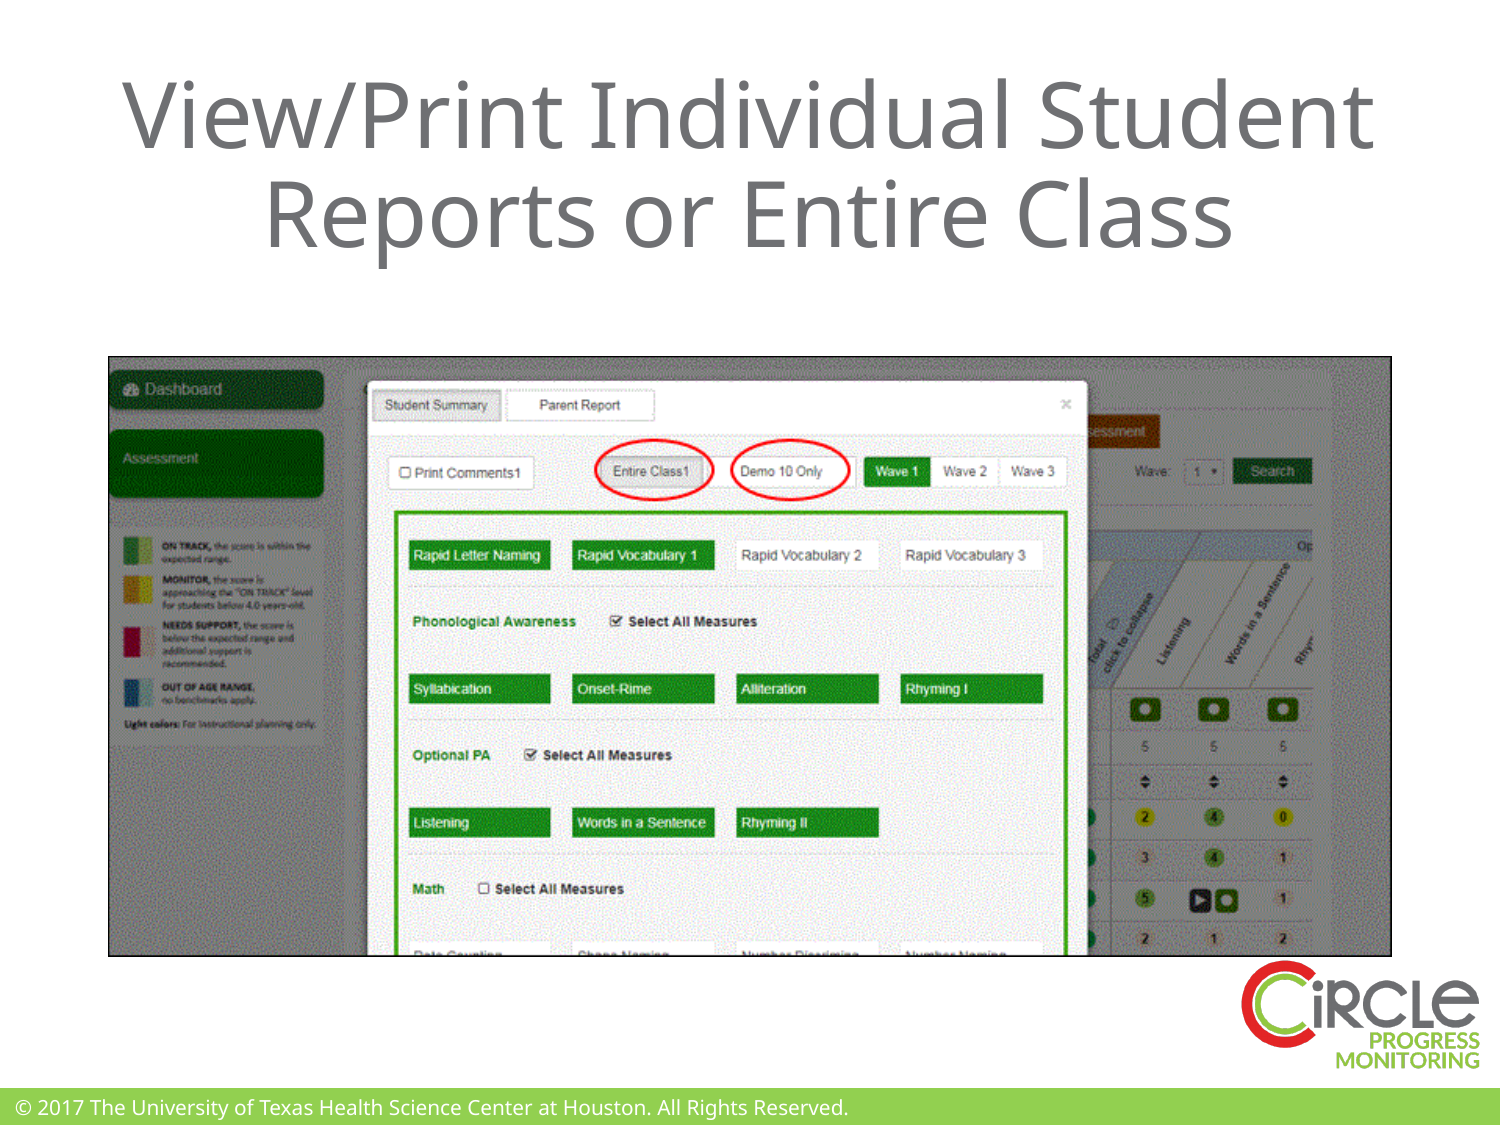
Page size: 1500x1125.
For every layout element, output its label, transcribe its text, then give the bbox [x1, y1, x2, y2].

picture [1221, 945, 1500, 1094]
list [108, 356, 1392, 957]
title View/Print Individual Student Reports or Entire Class [103, 59, 1397, 278]
